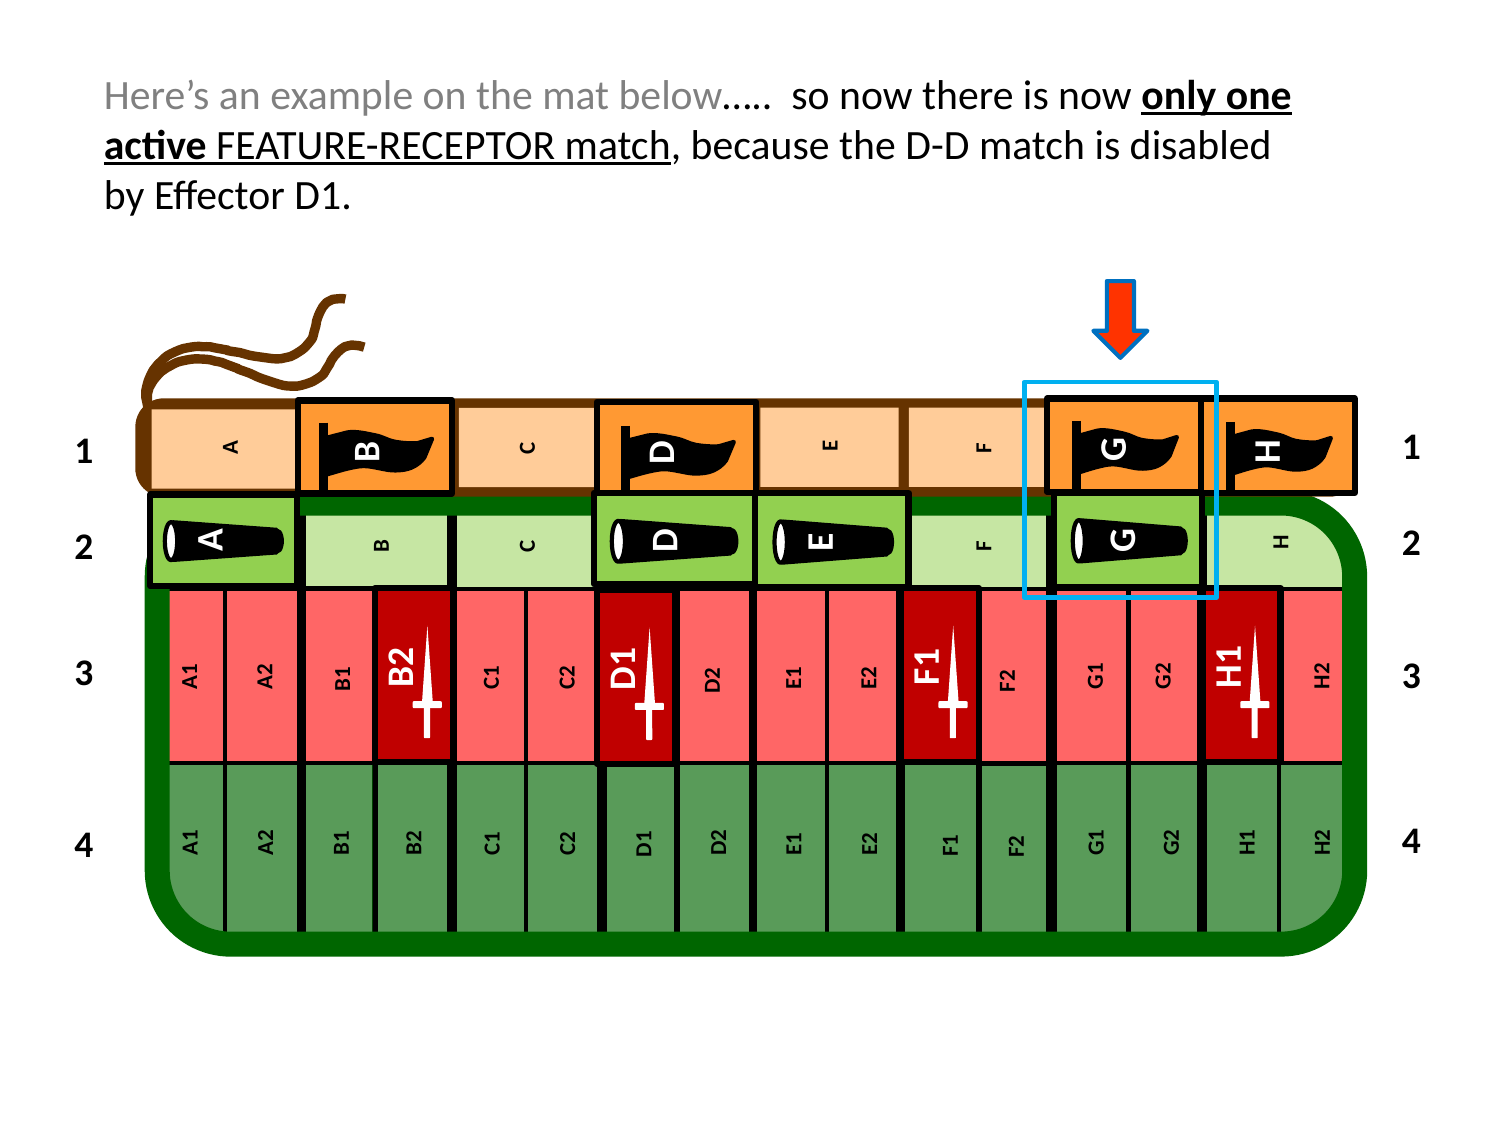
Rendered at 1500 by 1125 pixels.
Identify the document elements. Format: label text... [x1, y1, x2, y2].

text_box Here’s an example on the mat below….. so now there is now only one active FEATURE-RECEPTOR match, because the D-D match is disabled by Effector D1. [89, 60, 1338, 276]
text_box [754, 492, 909, 588]
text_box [624, 425, 735, 497]
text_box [1053, 492, 1202, 588]
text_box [164, 521, 285, 561]
text_box [1091, 279, 1150, 360]
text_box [120, 380, 1377, 1003]
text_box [590, 589, 676, 765]
text_box [148, 297, 346, 378]
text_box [893, 587, 979, 763]
text_box [154, 358, 263, 378]
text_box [611, 520, 739, 562]
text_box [1195, 587, 1281, 763]
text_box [1386, 414, 1437, 870]
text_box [323, 422, 433, 494]
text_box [1076, 420, 1178, 491]
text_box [58, 418, 109, 874]
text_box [367, 587, 454, 763]
text_box [284, 344, 365, 378]
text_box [1230, 421, 1332, 493]
